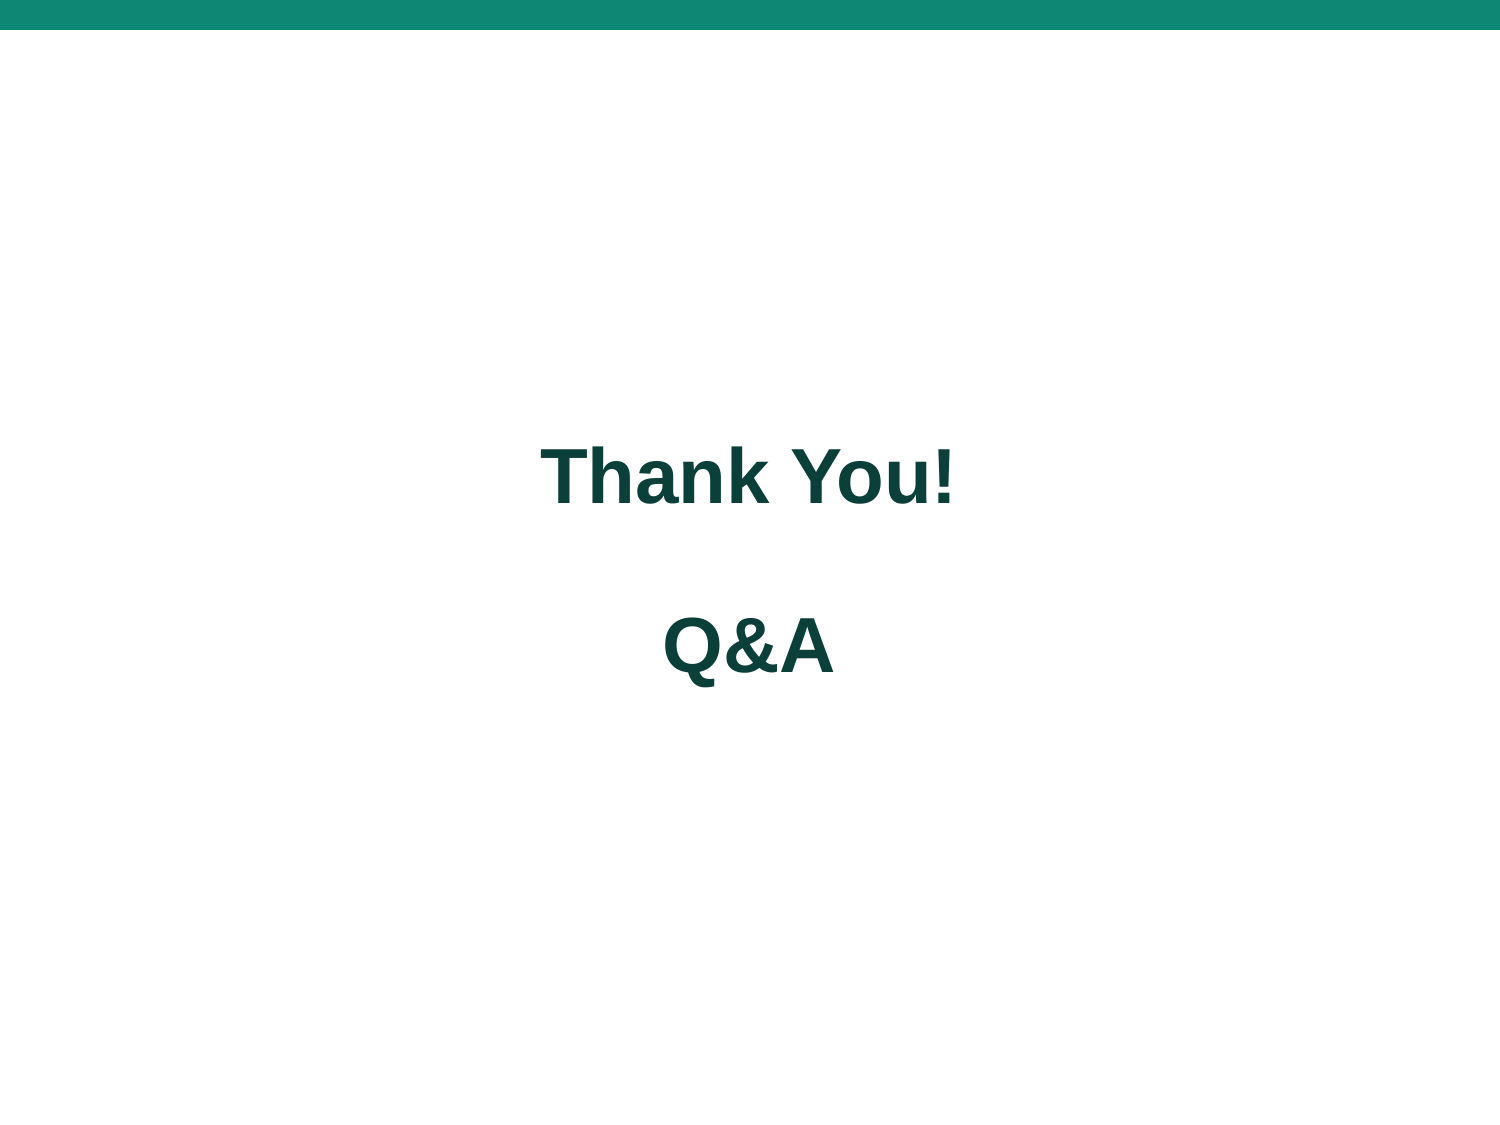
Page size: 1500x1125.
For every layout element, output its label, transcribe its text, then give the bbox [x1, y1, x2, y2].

title Thank You! Q&A [62, 378, 1437, 747]
